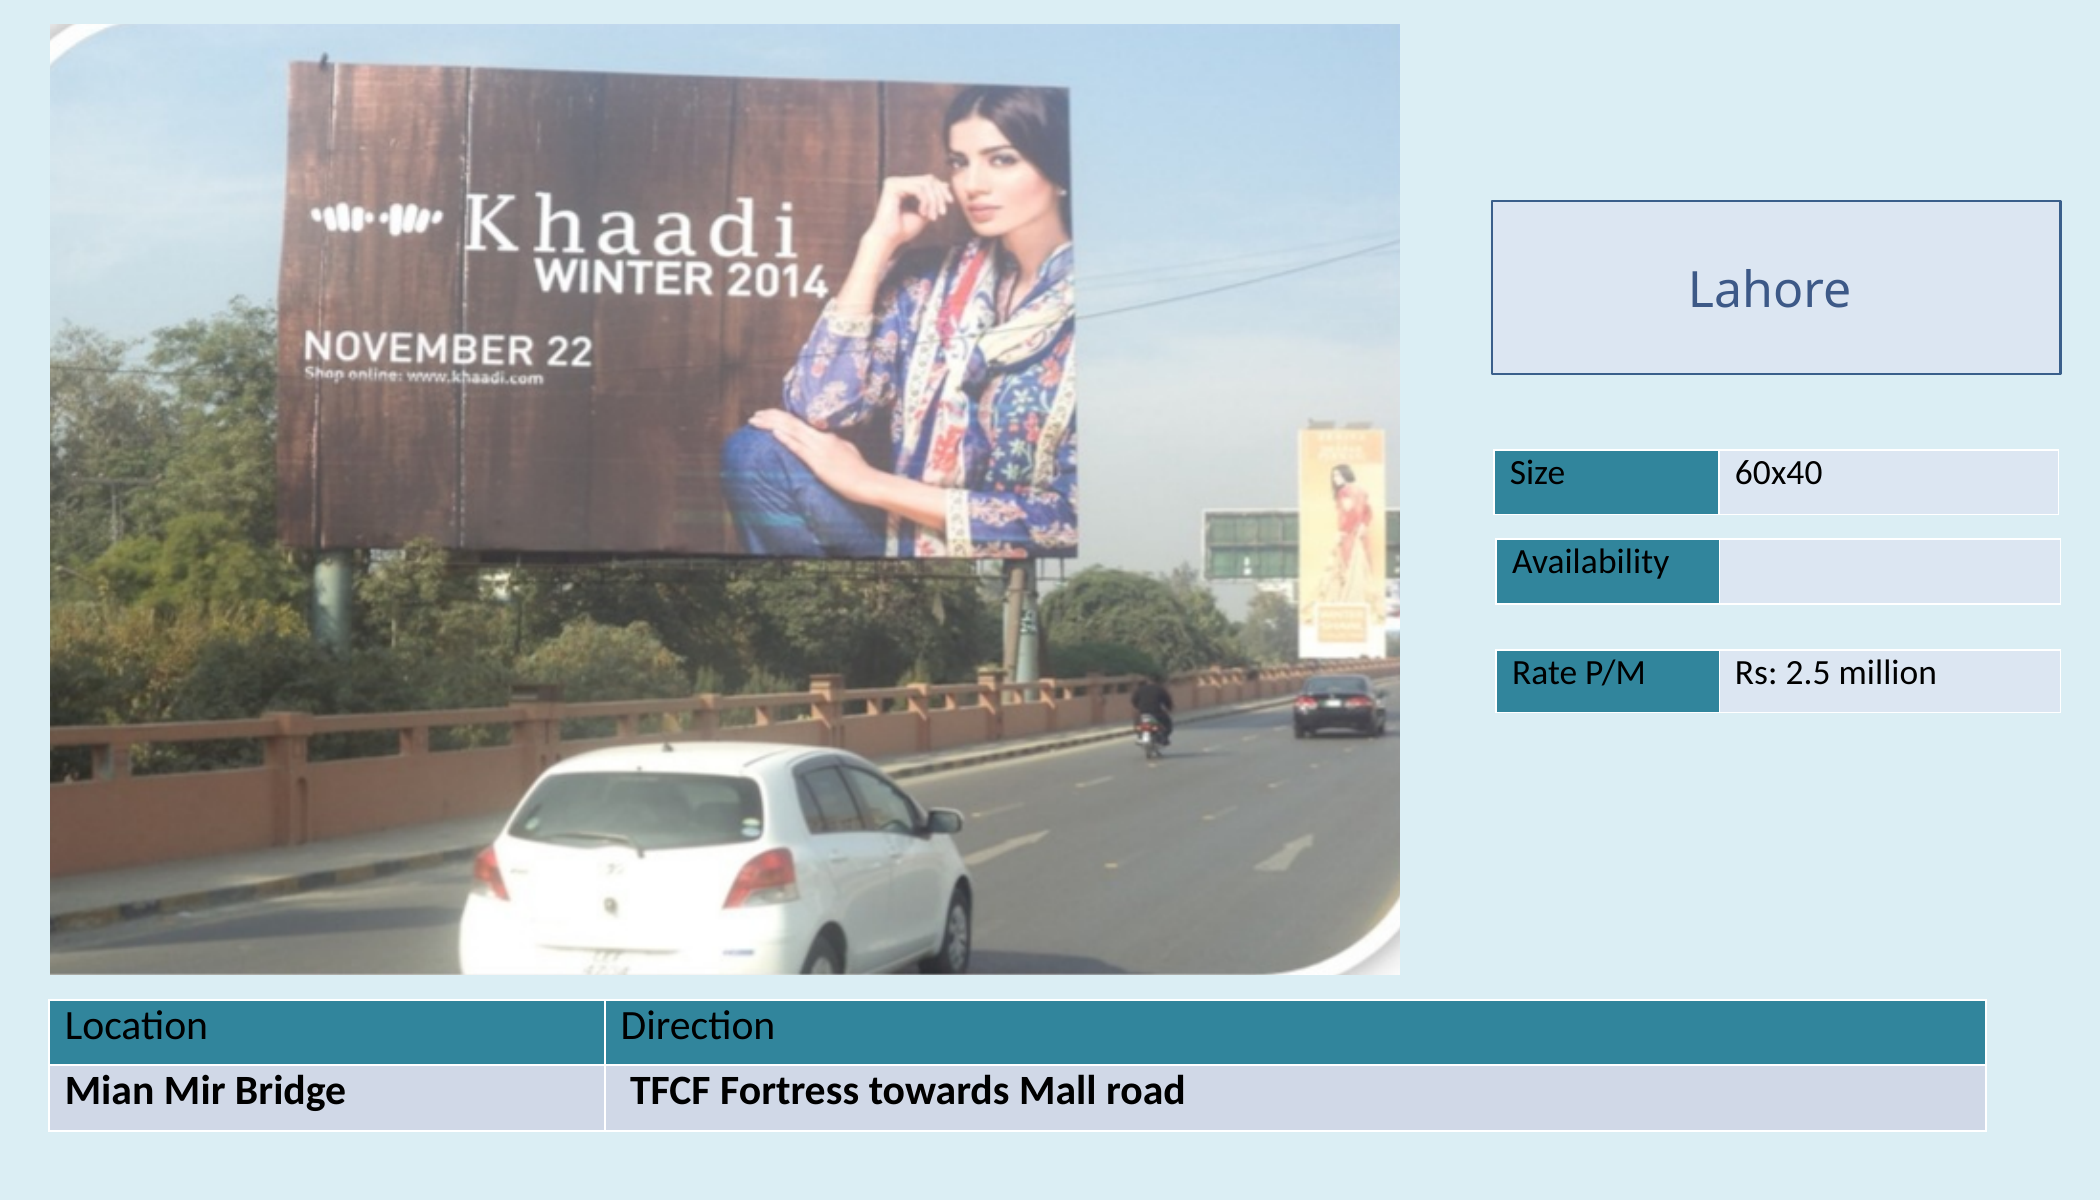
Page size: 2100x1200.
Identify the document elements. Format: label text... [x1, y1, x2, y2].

table_header Rate P/M [1497, 651, 1719, 712]
table_header [1720, 540, 2060, 603]
table_header Direction [606, 1001, 1985, 1064]
picture [49, 24, 1401, 976]
table_header Rs: 2.5 million [1720, 651, 2060, 712]
table_header 60x40 [1720, 451, 2058, 514]
table_cell TFCF Fortress towards Mall road [606, 1066, 1985, 1130]
table_cell Mian Mir Bridge [50, 1066, 604, 1130]
table_header Size [1495, 451, 1718, 514]
table_header Availability [1497, 540, 1719, 603]
text_box Lahore [1490, 199, 2063, 376]
table_header Location [50, 1001, 604, 1064]
